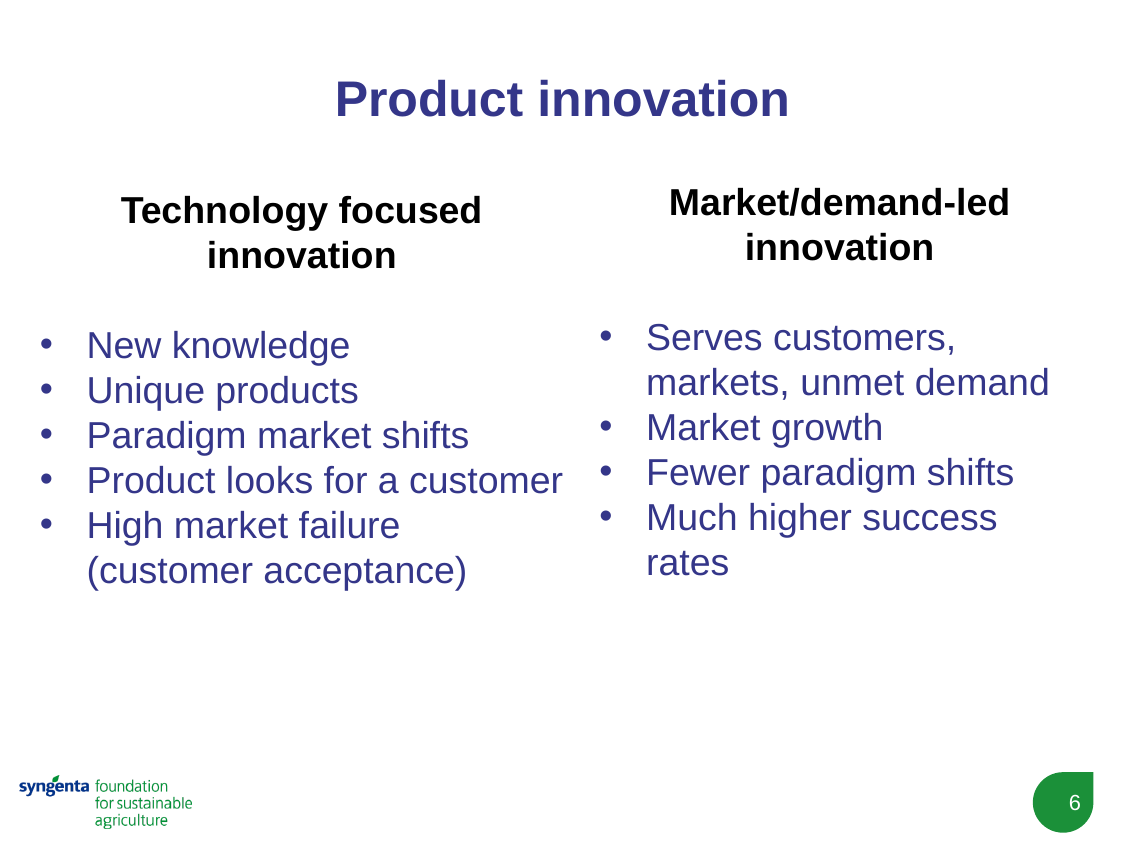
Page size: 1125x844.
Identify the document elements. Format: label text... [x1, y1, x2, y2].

title Product innovation [30, 44, 1095, 156]
text_box Technology focused innovation New knowledge Unique products Paradigm market shifts Product looks for a customer High market failure (customer acceptance) [25, 178, 579, 734]
text_box Market/demand-led innovation Serves customers, markets, unmet demand Market growth Fewer paradigm shifts Much higher success rates [584, 170, 1095, 844]
picture [19, 775, 192, 829]
